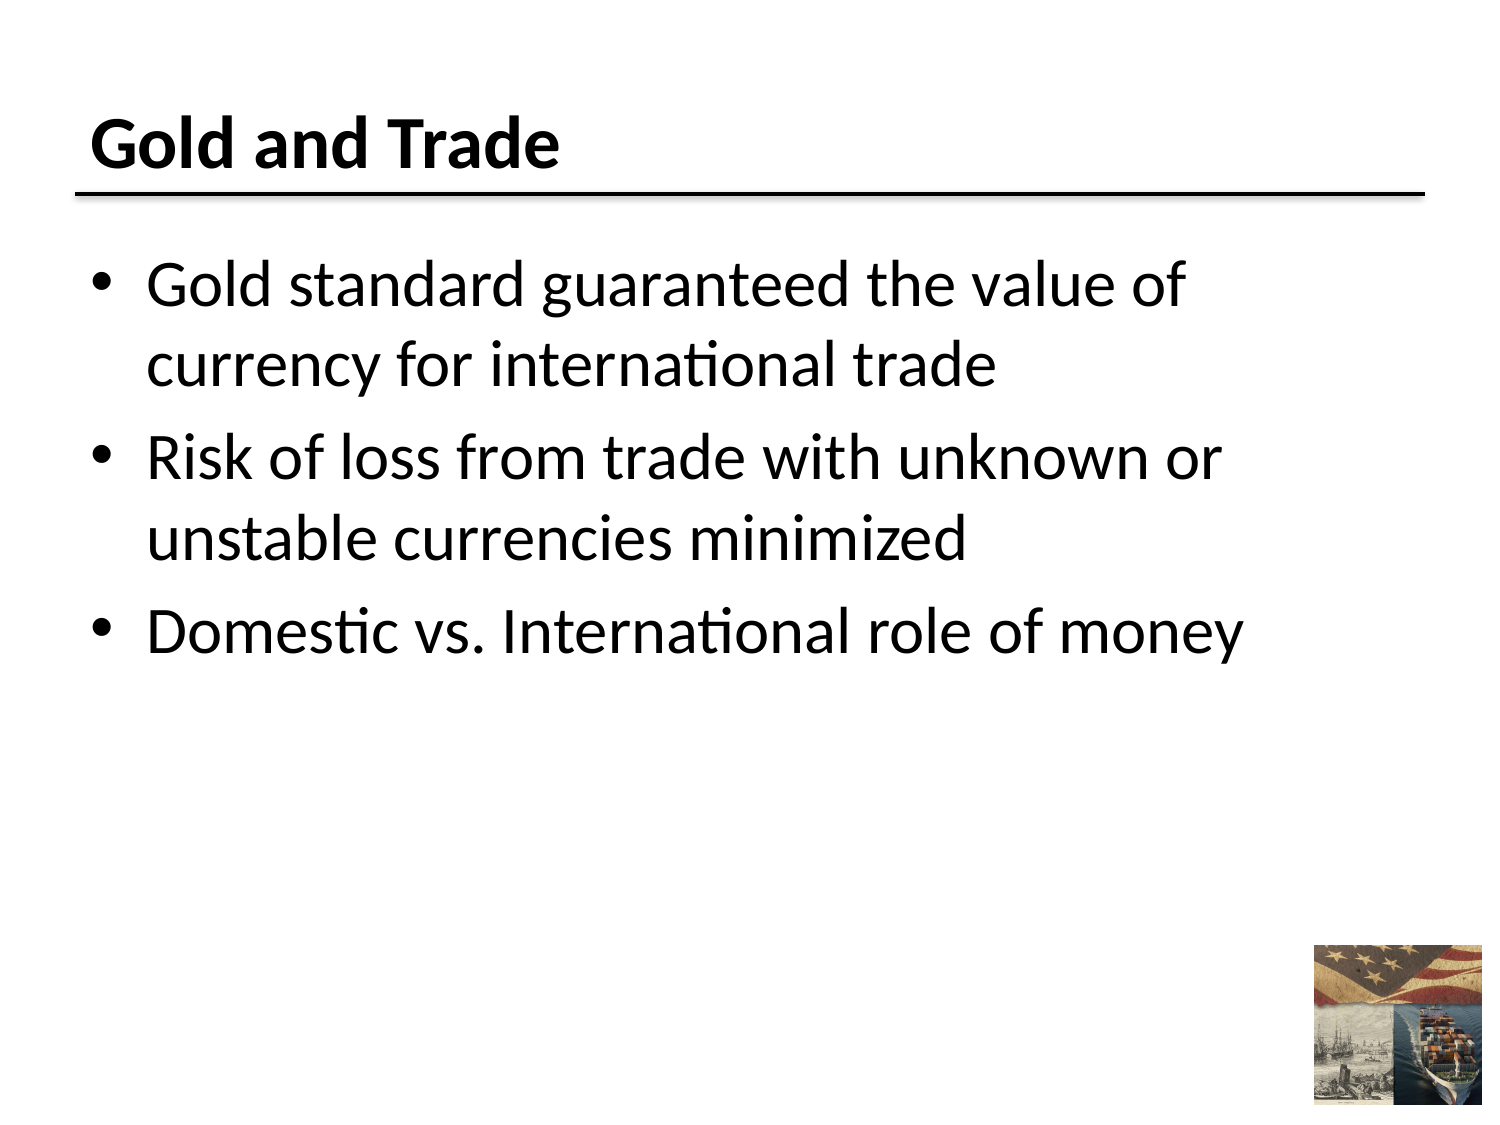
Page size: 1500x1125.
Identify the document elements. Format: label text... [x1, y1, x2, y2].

list Gold standard guaranteed the value of currency for international trade Risk of loss from trade with unknown or unstable currencies minimized Domestic vs. International role of money [75, 232, 1425, 961]
picture [1314, 945, 1482, 1105]
title Gold and Trade [75, 45, 1425, 232]
